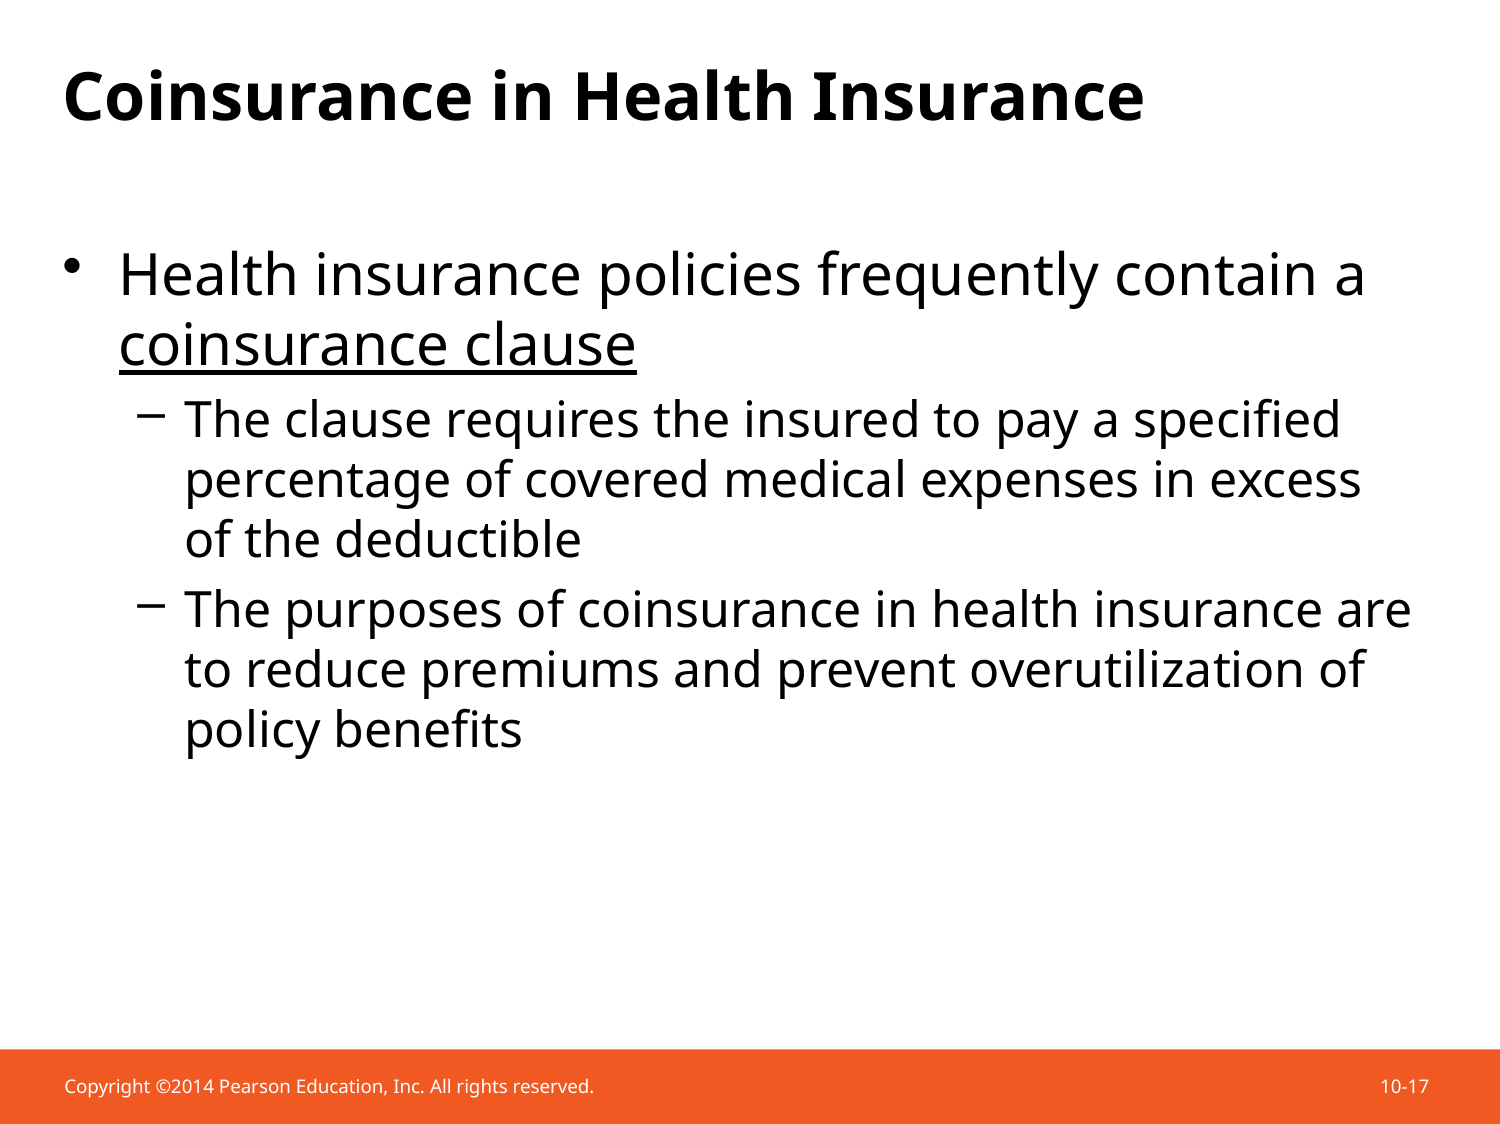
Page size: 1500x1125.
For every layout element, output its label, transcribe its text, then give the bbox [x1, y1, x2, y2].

list Health insurance policies frequently contain a coinsurance clause The clause requires the insured to pay a specified percentage of covered medical expenses in excess of the deductible The purposes of coinsurance in health insurance are to reduce premiums and prevent overutilization of policy benefits [62, 237, 1438, 1000]
title Coinsurance in Health Insurance [62, 0, 1450, 188]
